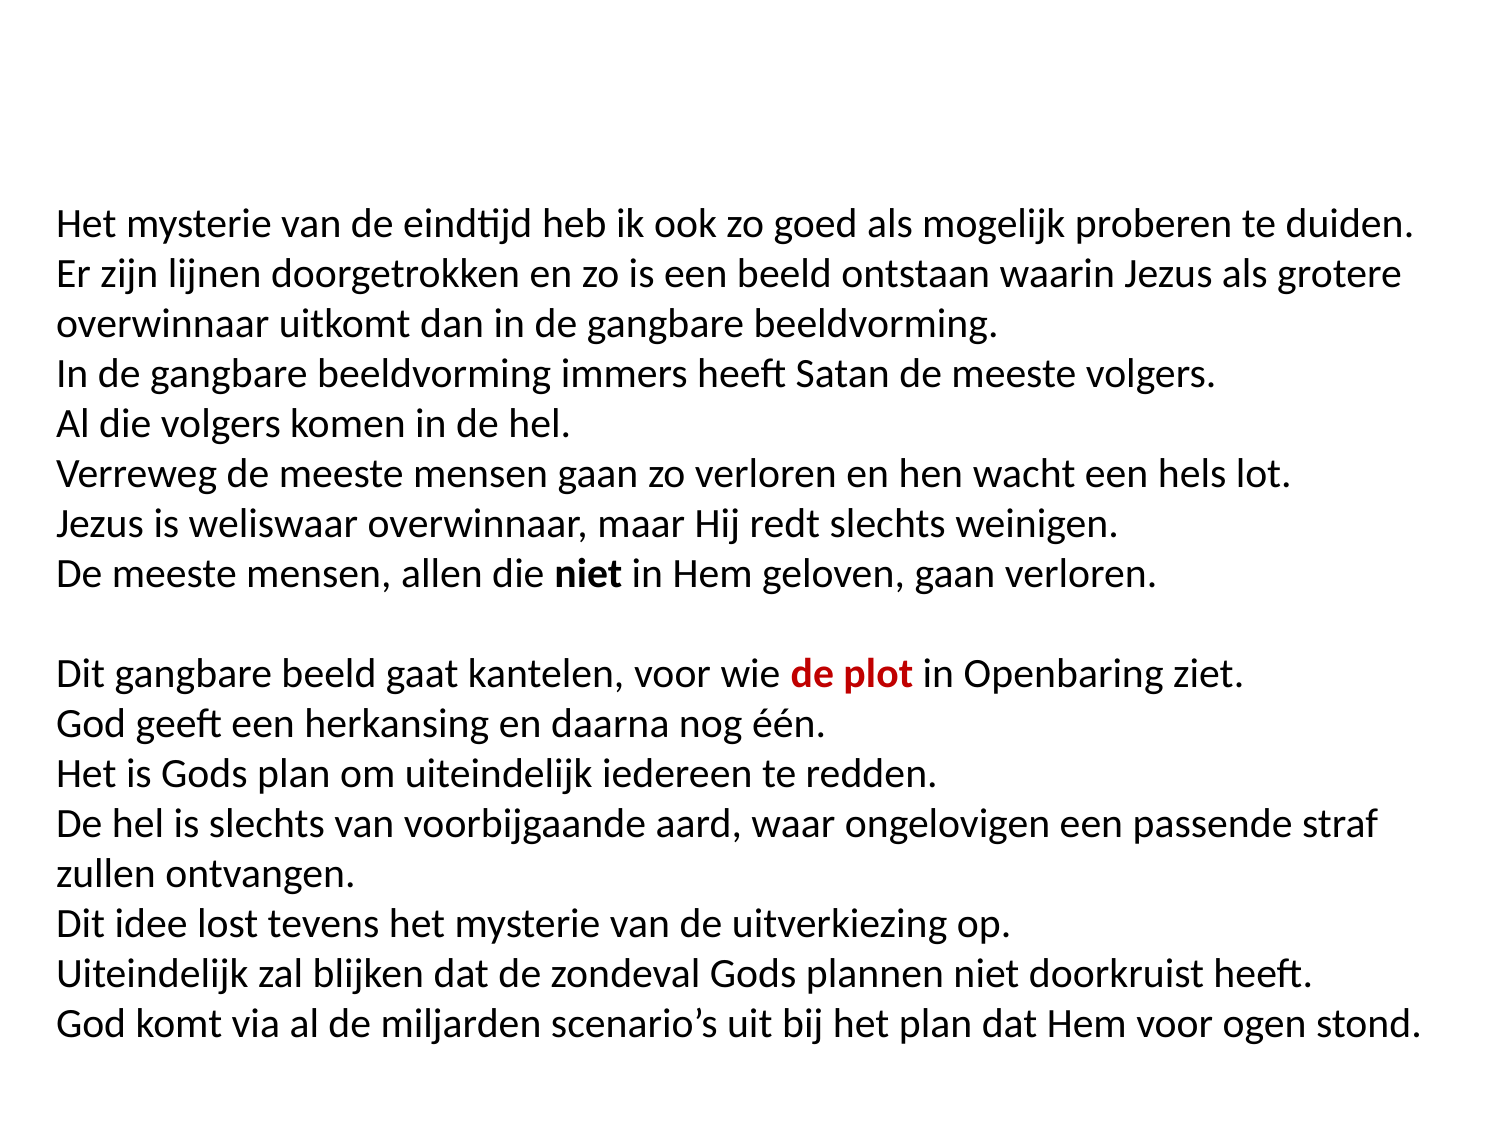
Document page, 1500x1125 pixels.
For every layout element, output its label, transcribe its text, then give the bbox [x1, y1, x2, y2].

text_box Het mysterie van de eindtijd heb ik ook zo goed als mogelijk proberen te duiden. Er zijn lijnen doorgetrokken en zo is een beeld ontstaan waarin Jezus als grotere overwinnaar uitkomt dan in de gangbare beeldvorming. In de gangbare beeldvorming immers heeft Satan de meeste volgers. Al die volgers komen in de hel. Verreweg de meeste mensen gaan zo verloren en hen wacht een hels lot. Jezus is weliswaar overwinnaar, maar Hij redt slechts weinigen. De meeste mensen, allen die niet in Hem geloven, gaan verloren. Dit gangbare beeld gaat kantelen, voor wie de plot in Openbaring ziet. God geeft een herkansing en daarna nog één. Het is Gods plan om uiteindelijk iedereen te redden. De hel is slechts van voorbijgaande aard, waar ongelovigen een passende straf zullen ontvangen. Dit idee lost tevens het mysterie van de uitverkiezing op. Uiteindelijk zal blijken dat de zondeval Gods plannen niet doorkruist heeft. God komt via al de miljarden scenario’s uit bij het plan dat Hem voor ogen stond. [41, 78, 1447, 1054]
